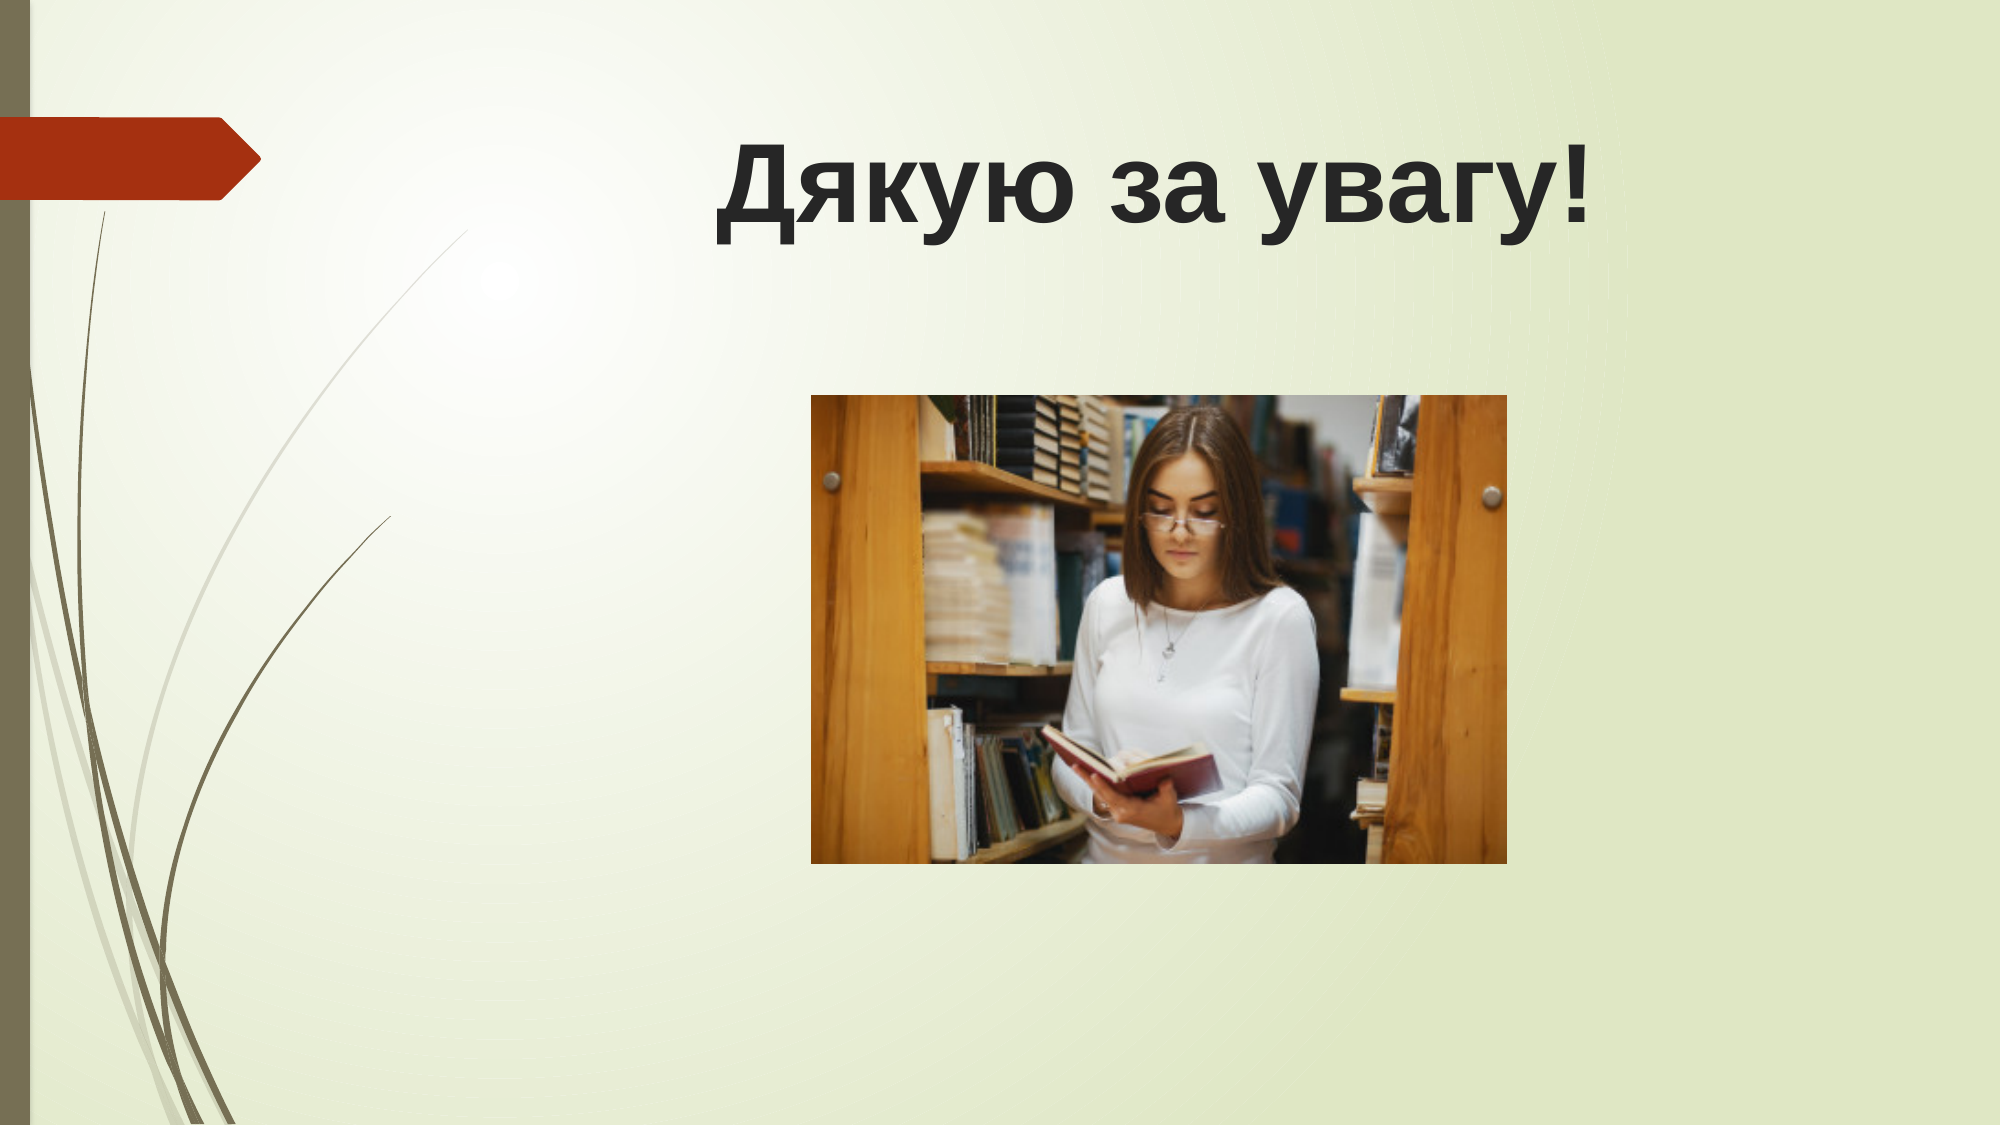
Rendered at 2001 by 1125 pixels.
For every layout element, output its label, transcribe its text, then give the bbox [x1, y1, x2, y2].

title Дякую за увагу! [425, 102, 1888, 313]
picture [810, 395, 1507, 864]
